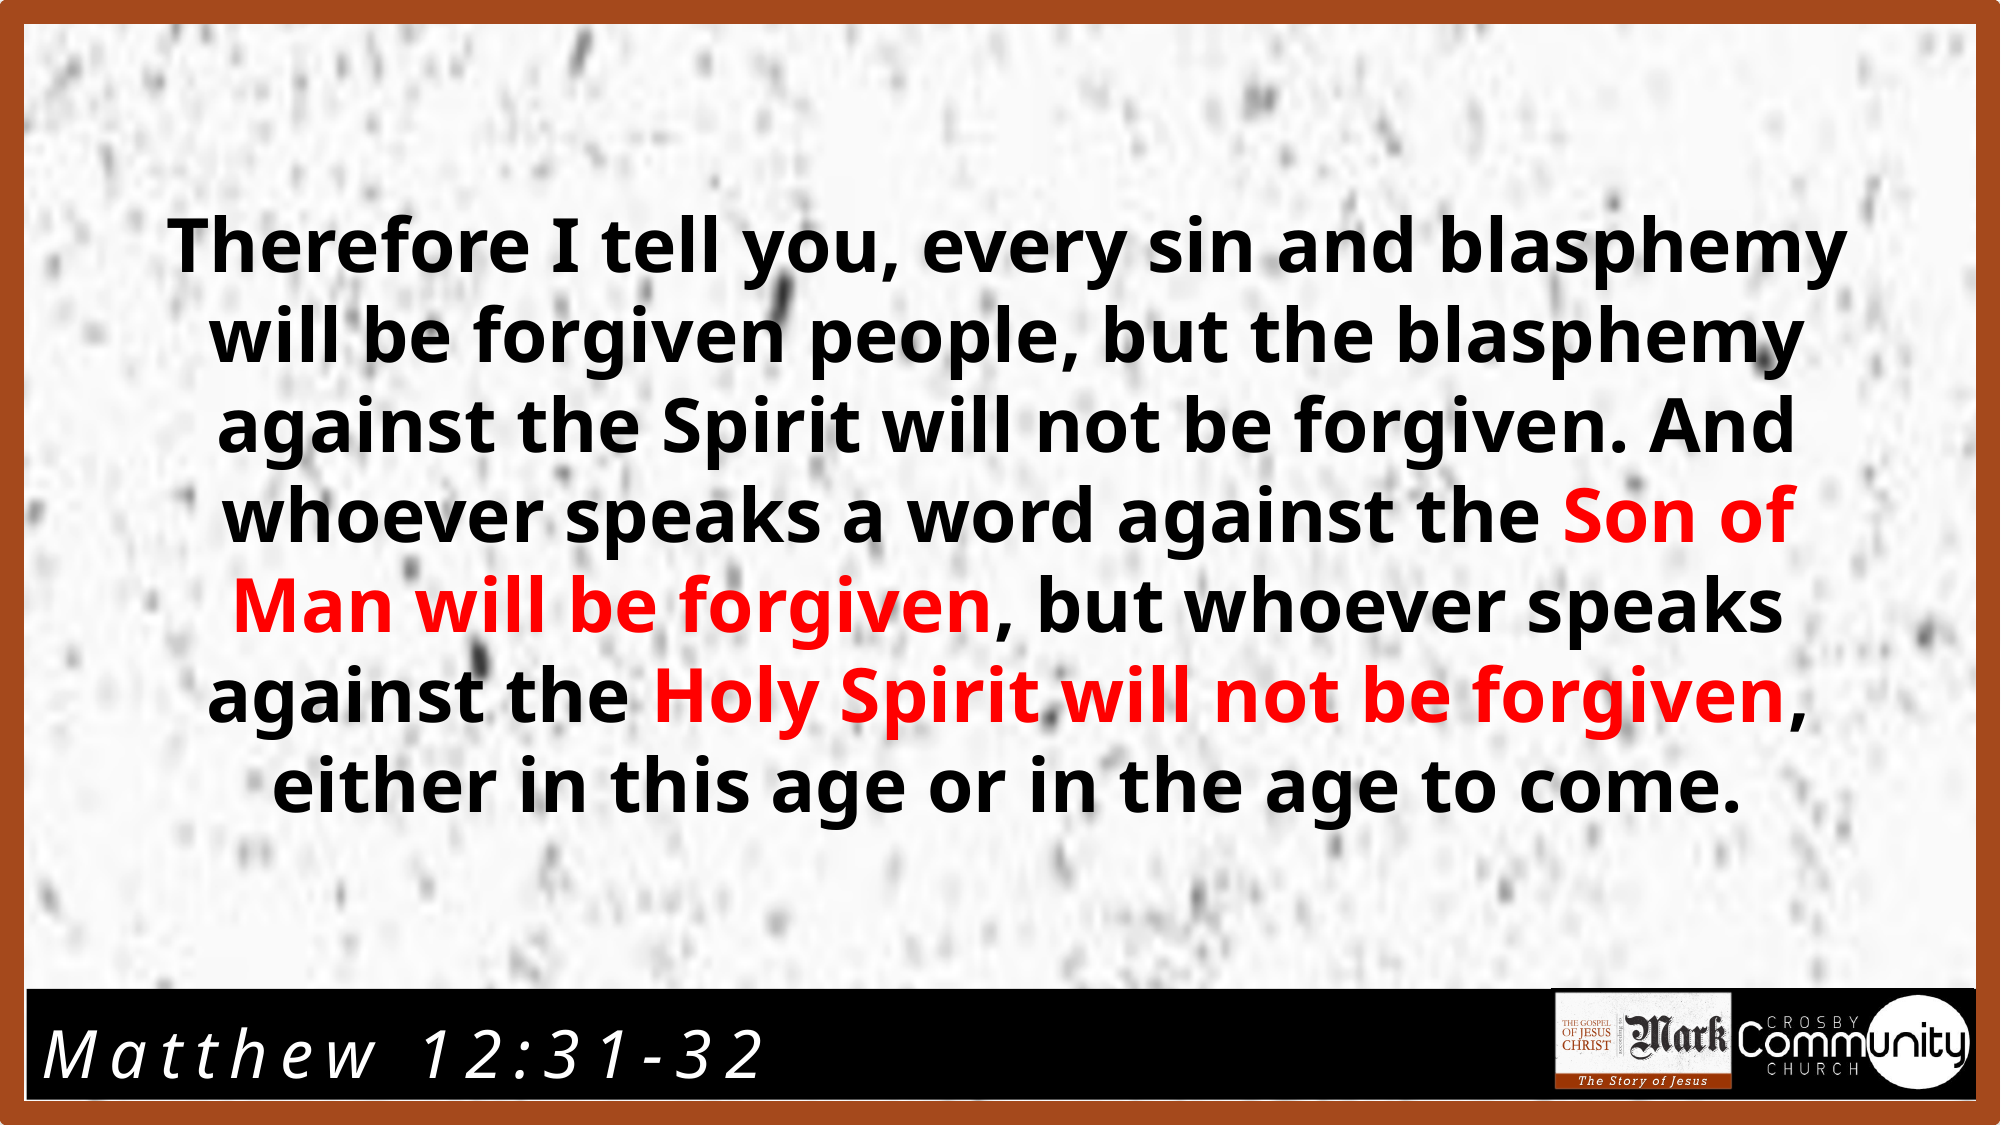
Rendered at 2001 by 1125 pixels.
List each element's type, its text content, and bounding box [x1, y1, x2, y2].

picture [1550, 988, 1974, 1094]
text_box [0, 8, 2000, 1125]
picture [0, 0, 2001, 1125]
text_box Therefore I tell you, every sin and blasphemy will be forgiven people, but the blasphemy against the Spirit will not be forgiven. And whoever speaks a word against the Son of Man will be forgiven, but whoever speaks against the Holy Spirit will not be forgiven, either in this age or in the age to come. [115, 47, 1900, 977]
text_box [9, 9, 1990, 1116]
